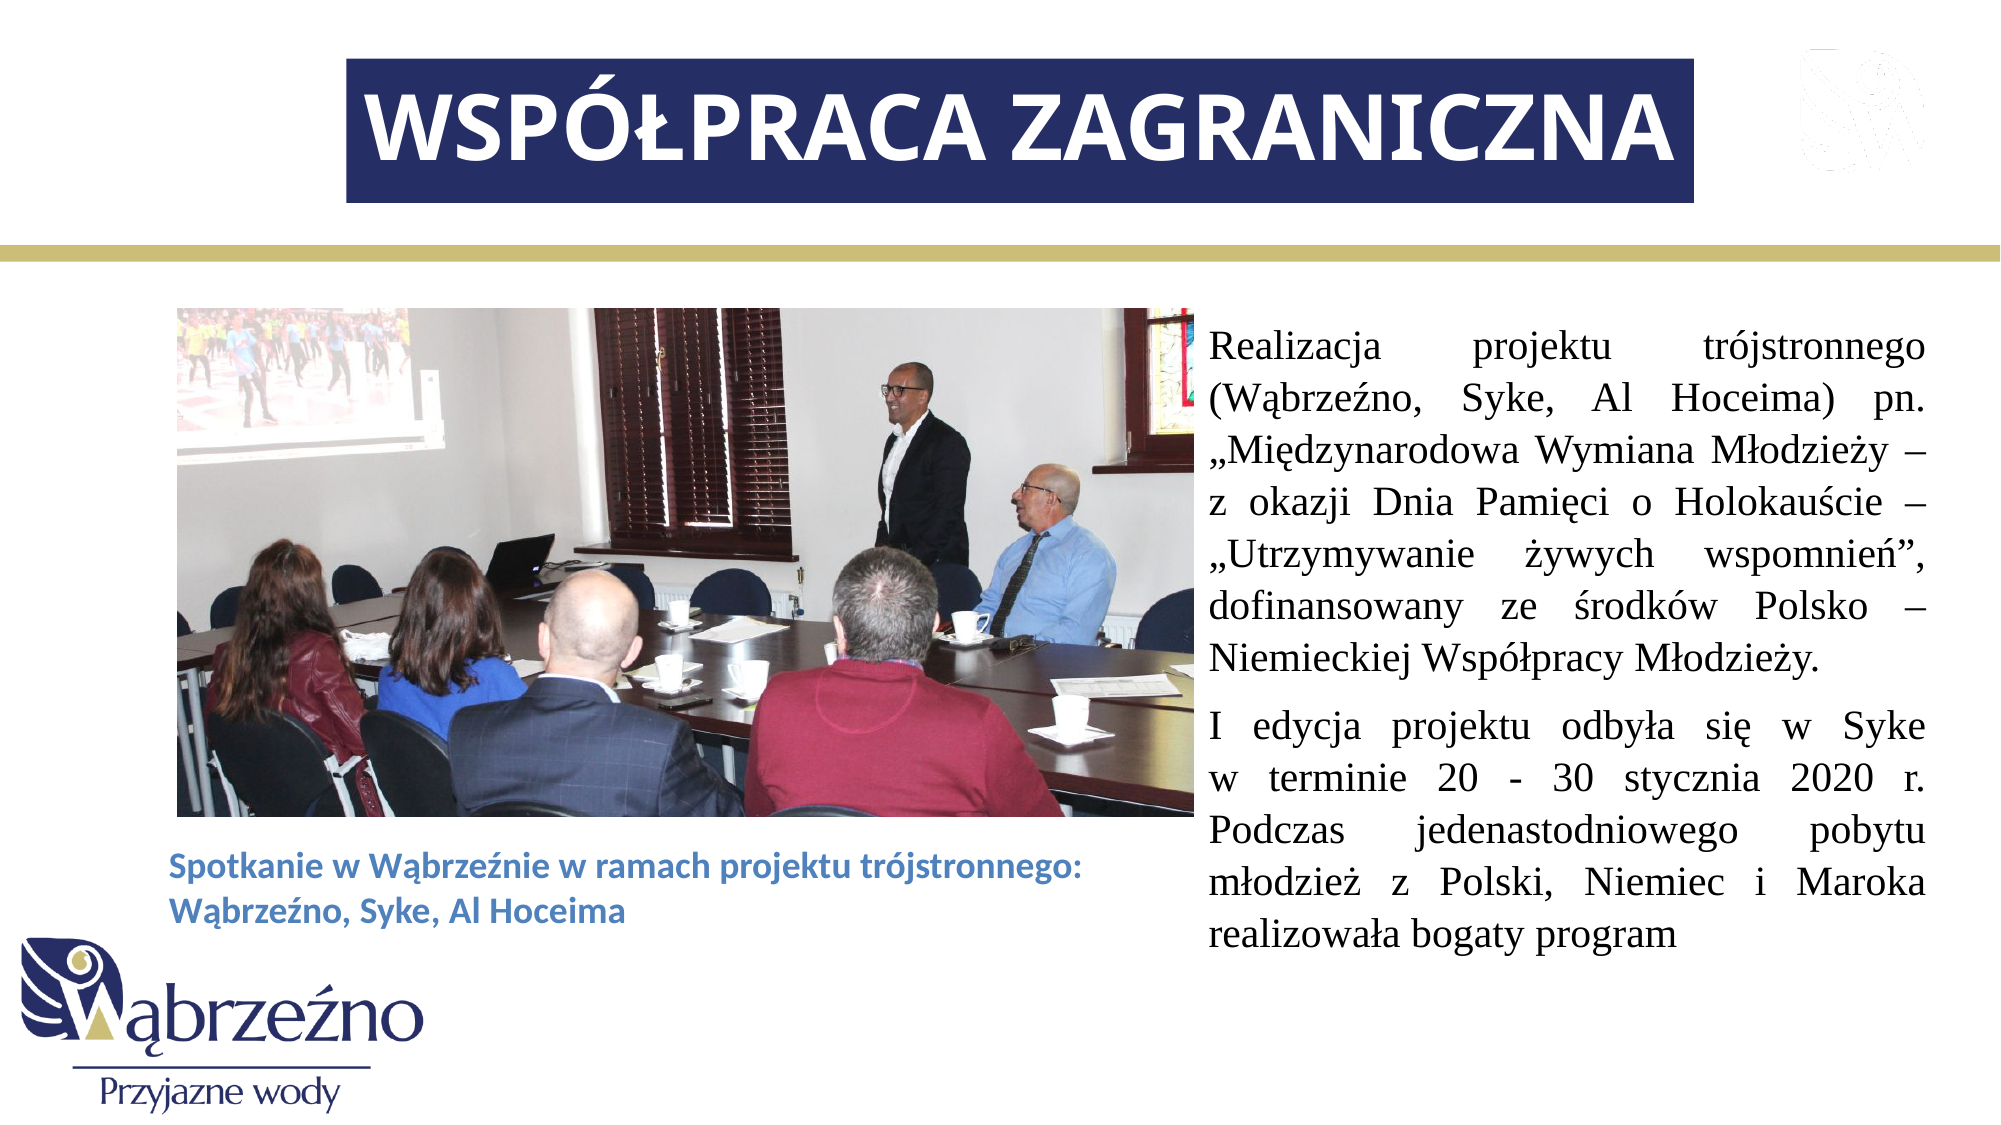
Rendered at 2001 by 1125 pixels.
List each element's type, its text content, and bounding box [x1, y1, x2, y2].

text_box Spotkanie w Wąbrzeźnie w ramach projektu trójstronnego: Wąbrzeźno, Syke, Al Hoceima [154, 833, 1193, 938]
list [268, 20, 1919, 131]
picture [1798, 47, 1926, 175]
picture [0, 870, 507, 1125]
picture [177, 308, 1194, 817]
text_box Realizacja projektu trójstronnego (Wąbrzeźno, Syke, Al Hoceima) pn. „Międzynarodowa Wymiana Młodzieży – z okazji Dnia Pamięci o Holokauście – „Utrzymywanie żywych wspomnień”, dofinansowany ze środków Polsko – Niemieckiej Współpracy Młodzieży. I edycja projektu odbyła się w Syke w terminie 20 - 30 stycznia 2020 r. Podczas jedenastodniowego pobytu młodzież z Polski, Niemiec i Maroka realizowała bogaty program [1193, 308, 1942, 964]
title WSPÓŁPRACA ZAGRANICZNA [346, 131, 1694, 203]
